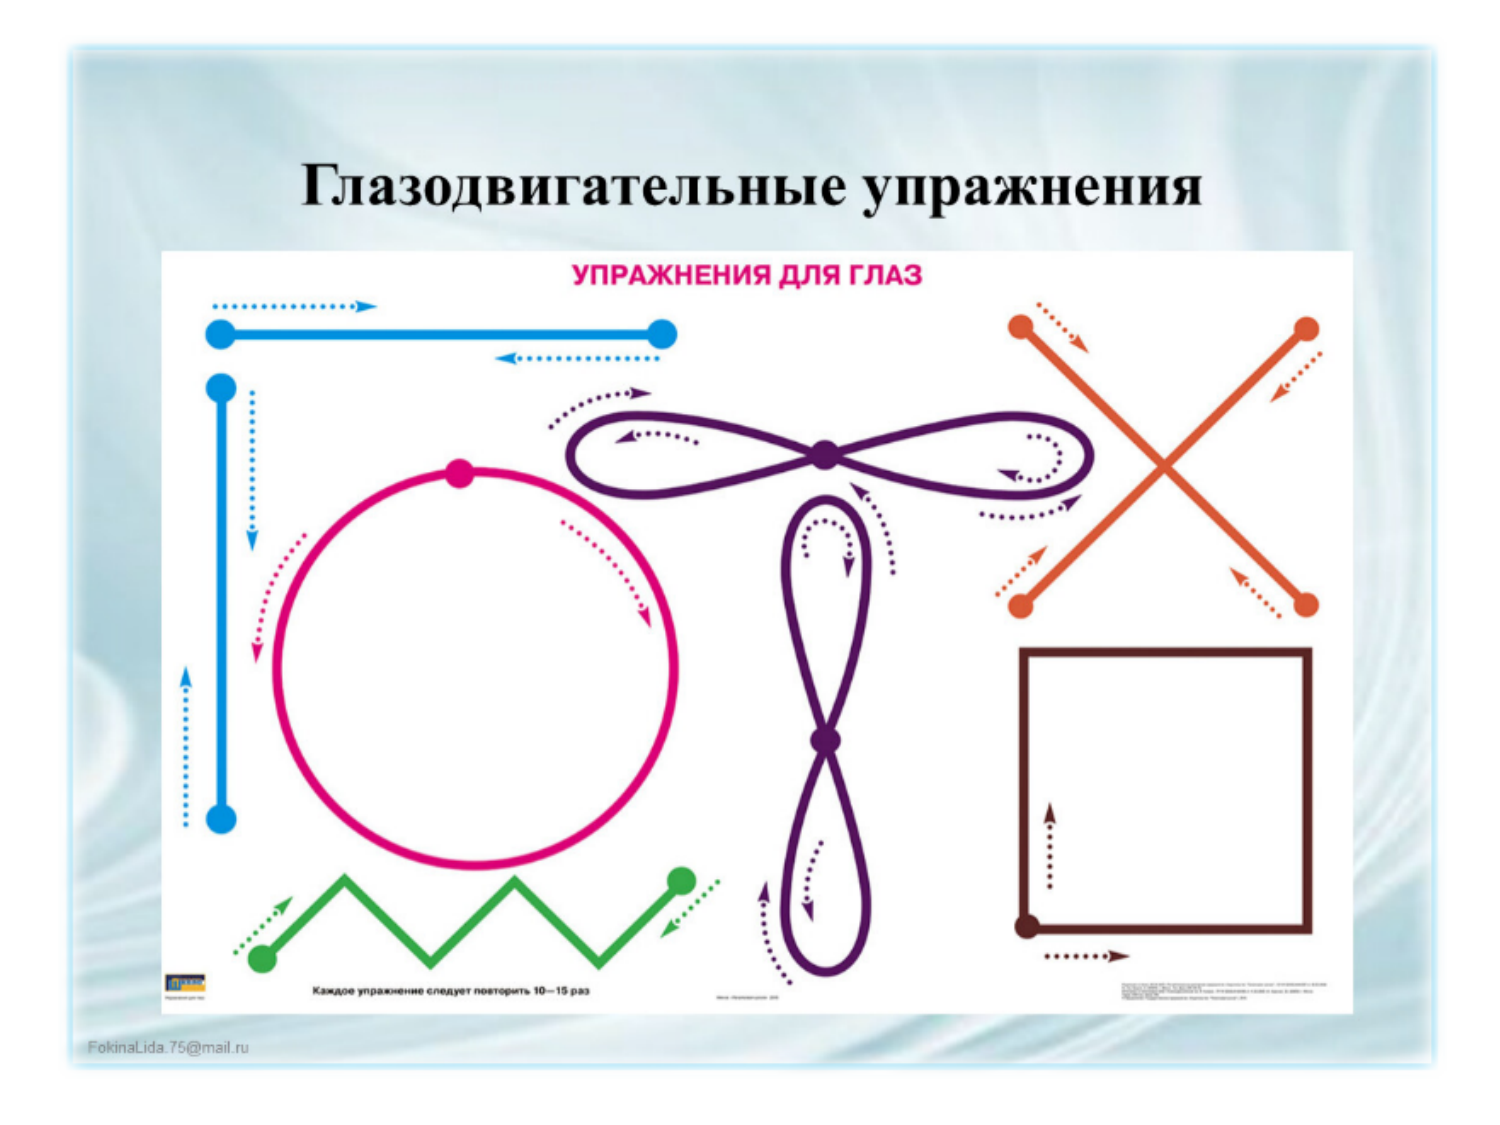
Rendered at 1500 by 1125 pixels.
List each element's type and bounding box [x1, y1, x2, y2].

list [58, 34, 1447, 1079]
